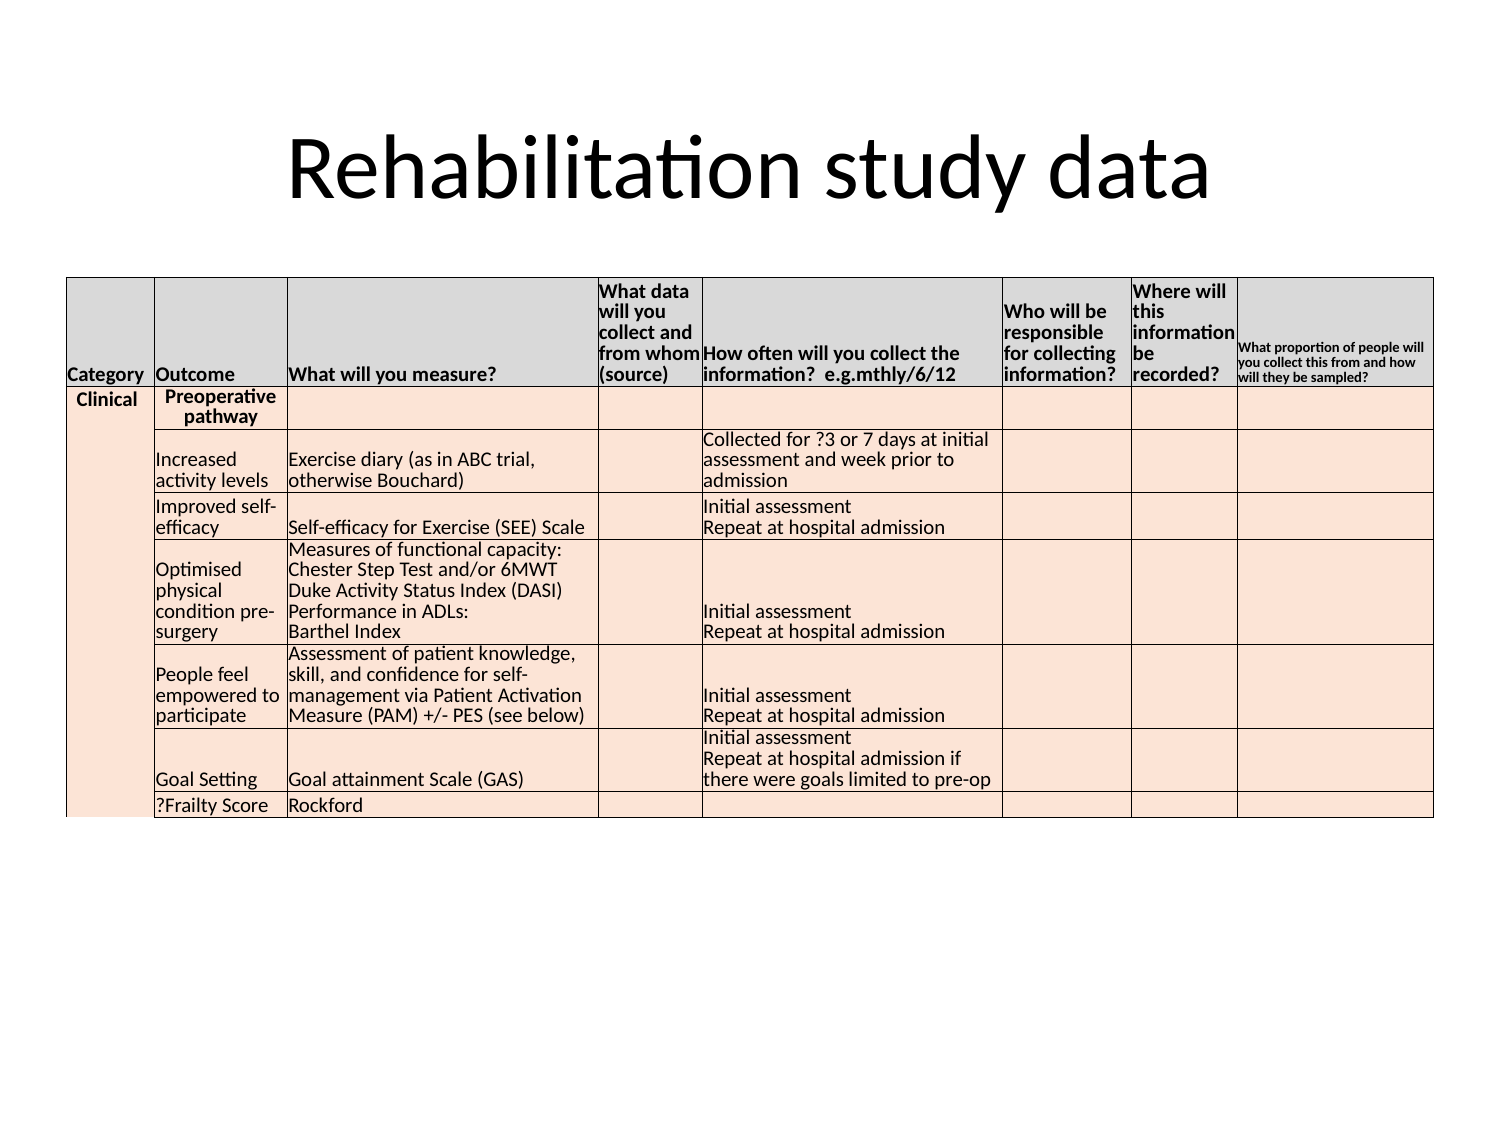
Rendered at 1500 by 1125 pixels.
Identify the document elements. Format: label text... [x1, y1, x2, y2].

table_cell [1238, 645, 1433, 728]
table_cell Goal Setting [155, 729, 287, 791]
table_cell [599, 792, 702, 817]
table_cell Rockford [288, 792, 598, 817]
table_cell Assessment of patient knowledge, skill, and confidence for self-management via Patient Activation Measure (PAM) +/- PES (see below) [288, 645, 598, 728]
table_cell [1238, 430, 1433, 492]
table_header What will you measure? [288, 278, 598, 386]
table_header Who will be responsible for collecting information? [1003, 278, 1131, 386]
table_header Category [67, 278, 154, 386]
table_cell [1003, 387, 1131, 429]
table_cell [599, 729, 702, 791]
table_header What proportion of people will you collect this from and how will they be sampled? [1238, 278, 1433, 386]
table_cell [1132, 792, 1237, 817]
table_cell [1003, 493, 1131, 539]
table_cell Goal attainment Scale (GAS) [288, 729, 598, 791]
table_cell [1132, 493, 1237, 539]
table_cell [1003, 645, 1131, 728]
table_cell [1003, 729, 1131, 791]
table_cell [599, 540, 702, 644]
table_cell People feel empowered to participate [155, 645, 287, 728]
table_cell [1132, 645, 1237, 728]
table_cell Collected for ?3 or 7 days at initial assessment and week prior to admission [703, 430, 1002, 492]
table_cell [1132, 387, 1237, 429]
table_cell Initial assessment Repeat at hospital admission if there were goals limited to pre-op [703, 729, 1002, 791]
table_cell [1238, 493, 1433, 539]
table_cell Self-efficacy for Exercise (SEE) Scale [288, 493, 598, 539]
table_cell [1132, 729, 1237, 791]
table_cell [599, 645, 702, 728]
table_cell [599, 430, 702, 492]
table_cell [1132, 540, 1237, 644]
table_cell [1003, 430, 1131, 492]
table_cell [1238, 540, 1433, 644]
table_header What data will you collect and from whom (source) [599, 278, 702, 386]
table_cell [599, 387, 702, 429]
table_cell Measures of functional capacity: Chester Step Test and/or 6MWT Duke Activity Status Index (DASI) Performance in ADLs: Barthel Index [288, 540, 598, 644]
table_cell [1238, 387, 1433, 429]
table_cell [288, 387, 598, 429]
table_cell Initial assessment Repeat at hospital admission [703, 645, 1002, 728]
table_cell [1132, 430, 1237, 492]
table_cell [599, 493, 702, 539]
table_cell ?Frailty Score [155, 792, 287, 817]
table_cell Exercise diary (as in ABC trial, otherwise Bouchard) [288, 430, 598, 492]
table_cell Preoperative pathway [155, 387, 287, 429]
table_cell [1238, 792, 1433, 817]
table_cell [1003, 792, 1131, 817]
table_cell [703, 792, 1002, 817]
table_cell Clinical [67, 387, 154, 817]
table_cell Improved self-efficacy [155, 493, 287, 539]
table_cell Initial assessment Repeat at hospital admission [703, 493, 1002, 539]
table_cell Optimised physical condition pre-surgery [155, 540, 287, 644]
table_cell Increased activity levels [155, 430, 287, 492]
table_cell Initial assessment Repeat at hospital admission [703, 540, 1002, 644]
table_header Outcome [155, 278, 287, 386]
title Rehabilitation study data [103, 59, 1397, 277]
table_header Where will this information be recorded? [1132, 278, 1237, 386]
table_cell [1238, 729, 1433, 791]
table_header How often will you collect the information? e.g.mthly/6/12 [703, 278, 1002, 386]
table_cell [1003, 540, 1131, 644]
table_cell [703, 387, 1002, 429]
